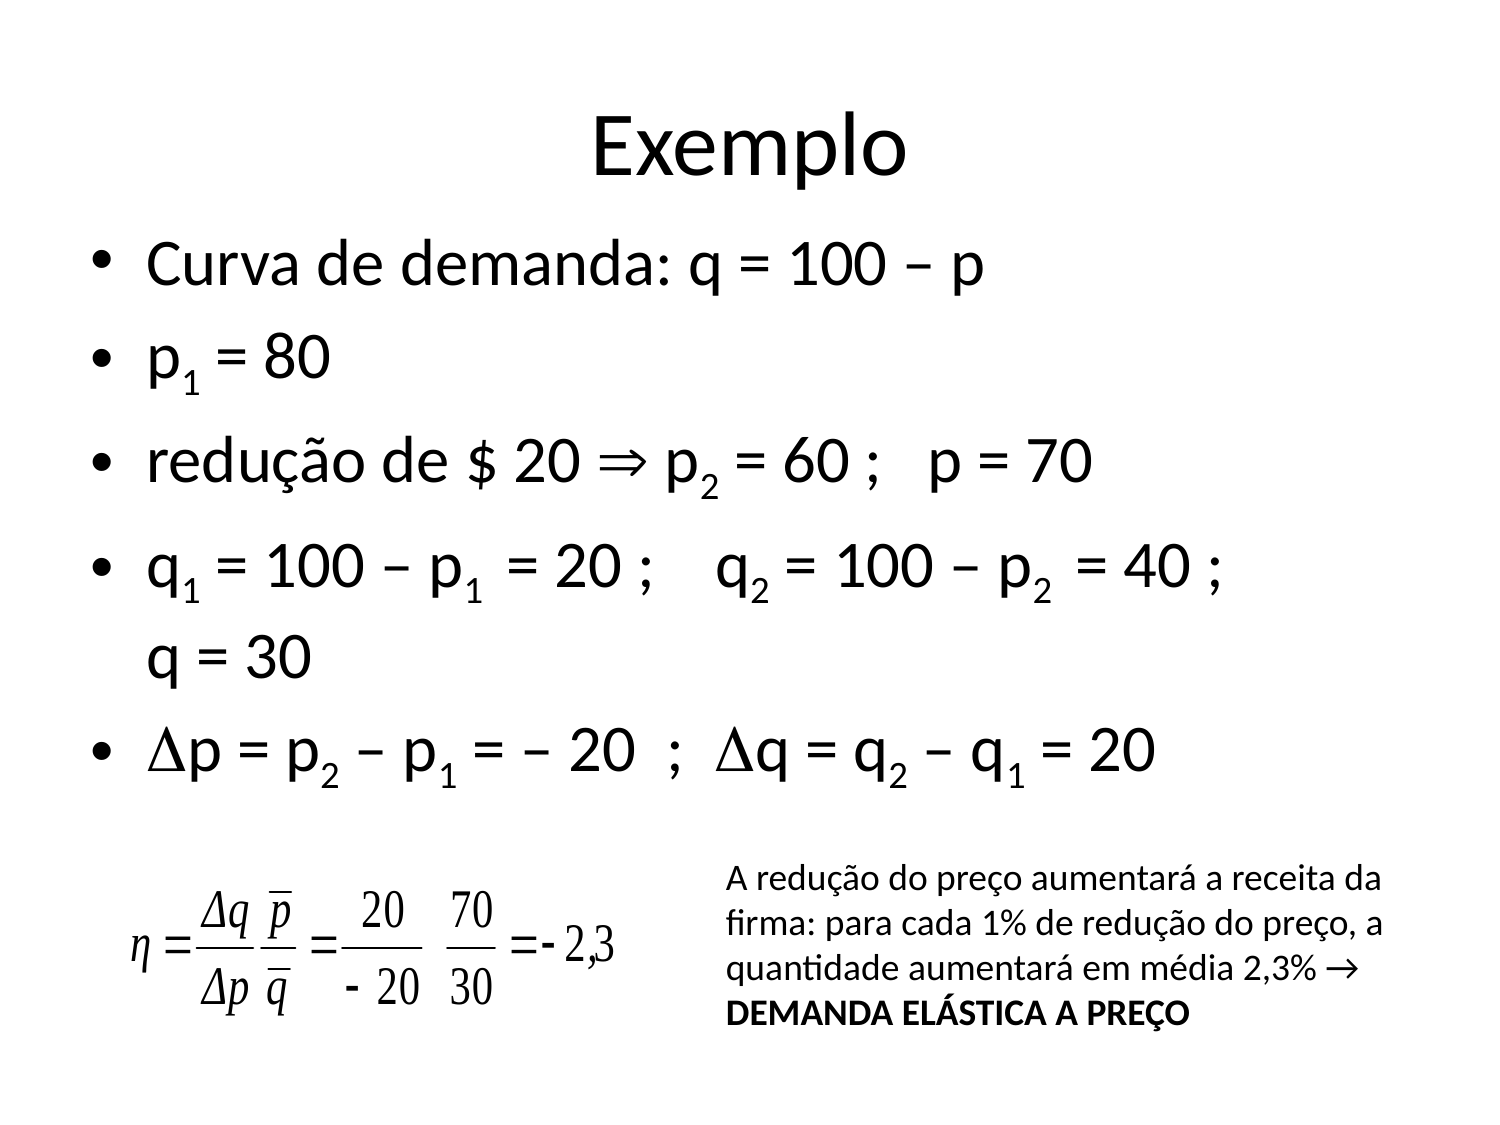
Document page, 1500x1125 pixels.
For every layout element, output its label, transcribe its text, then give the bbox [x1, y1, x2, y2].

list Curva de demanda: q = 100 – p p1 = 80 redução de $ 20  p2 = 60 ; p = 70 q1 = 100 – p1 = 20 ; q2 = 100 – p2 = 40 ; q = 30 Dp = p2 – p1 = – 20 ; Dq = q2 – q1 = 20 [75, 210, 1425, 954]
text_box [122, 869, 622, 1033]
title Exemplo [75, 45, 1425, 210]
text_box A redução do preço aumentará a receita da firma: para cada 1% de redução do preço, a quantidade aumentará em média 2,3% → DEMANDA ELÁSTICA A PREÇO [711, 846, 1407, 1041]
